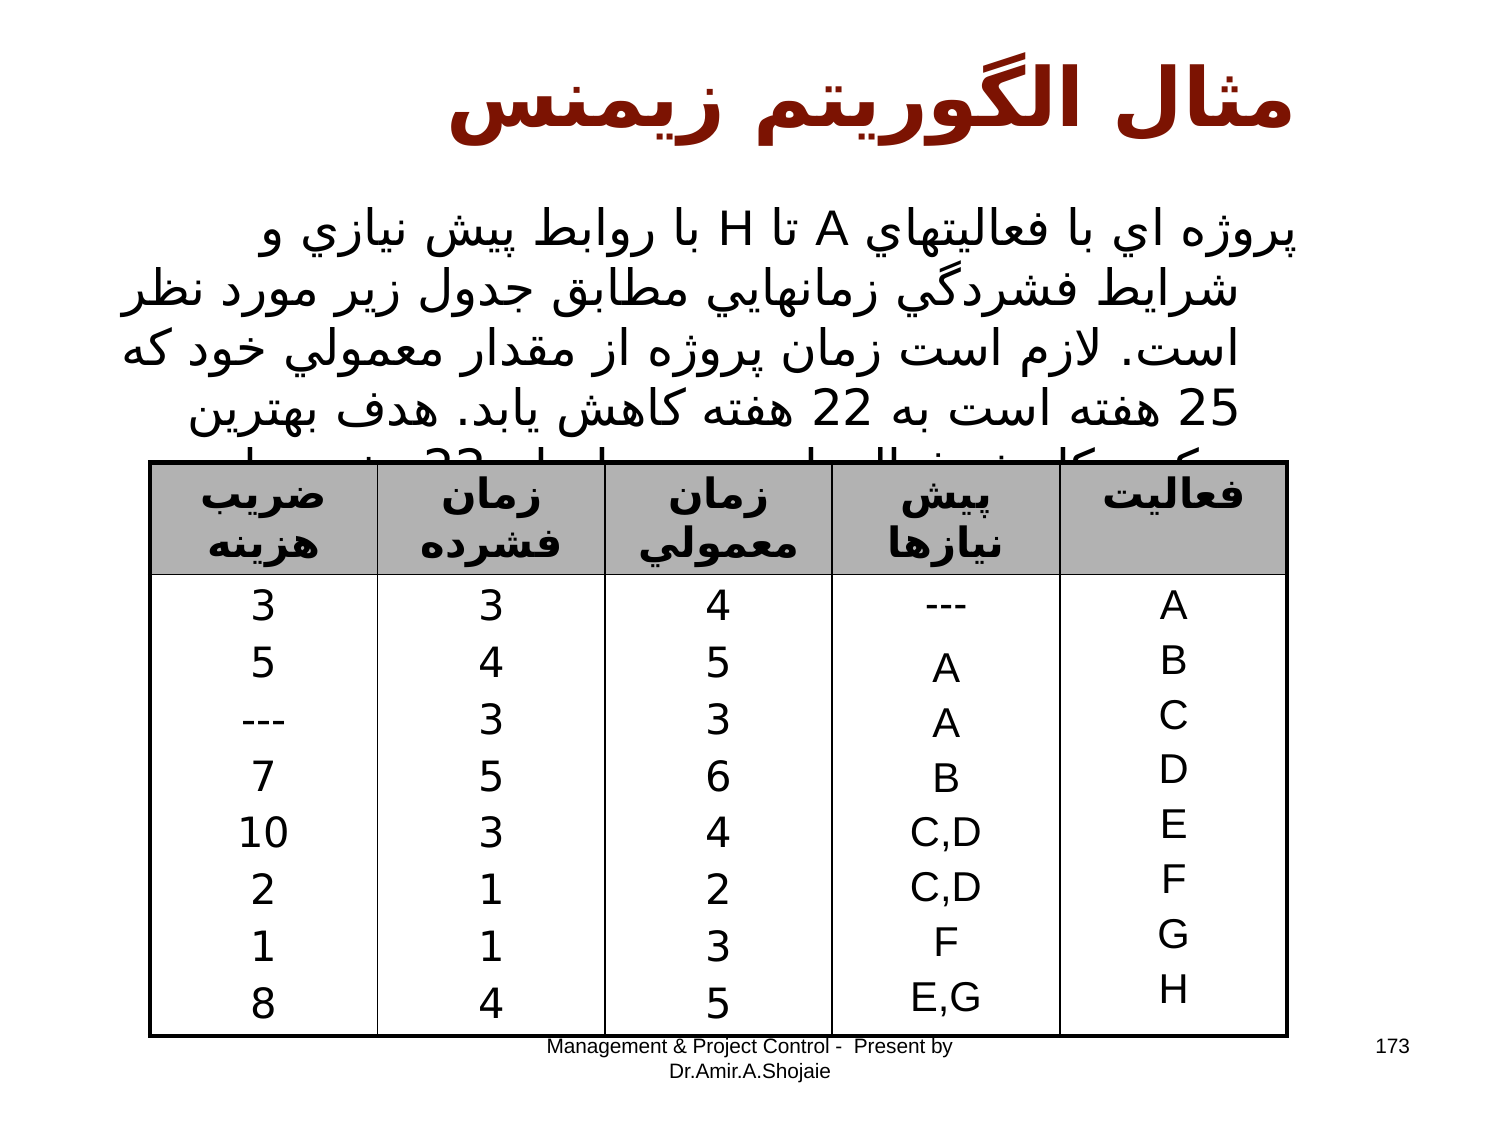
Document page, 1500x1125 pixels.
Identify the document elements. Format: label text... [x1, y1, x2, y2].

table_header زمان فشرده [378, 465, 604, 574]
list پروژه اي با فعاليتهاي A تا H با روابط پيش نيازي و شرايط فشردگي زمانهايي مطابق جدول زير مورد نظر است. لازم است زمان پروژه از مقدار معمولي خود که 25 هفته است به 22 هفته کاهش يابد. هدف بهترين ترکيب کاهش فعاليتها در مدت انجام 22 هفته براي پروژه است. [99, 187, 1313, 912]
table_cell --- A A B C,D C,D F E,G [833, 575, 1059, 1034]
table_cell A B C D E F G H [1061, 575, 1285, 1034]
table_header ضريب هزينه [152, 465, 377, 574]
table_header پيش نيازها [833, 465, 1059, 574]
table_header زمان معمولي [606, 465, 831, 574]
title مثال الگوريتم زيمنس [74, 19, 1313, 151]
table_header فعاليت [1061, 465, 1285, 574]
table_cell 3 5 --- 7 10 2 1 8 [152, 575, 377, 1034]
footer Management & Project Control - Present by Dr.Amir.A.Shojaie [512, 1038, 988, 1101]
table_cell 4 5 3 6 4 2 3 5 [606, 575, 831, 1034]
slide_number 173 [1074, 1024, 1426, 1101]
table_cell 3 4 3 5 3 1 1 4 [378, 575, 604, 1034]
